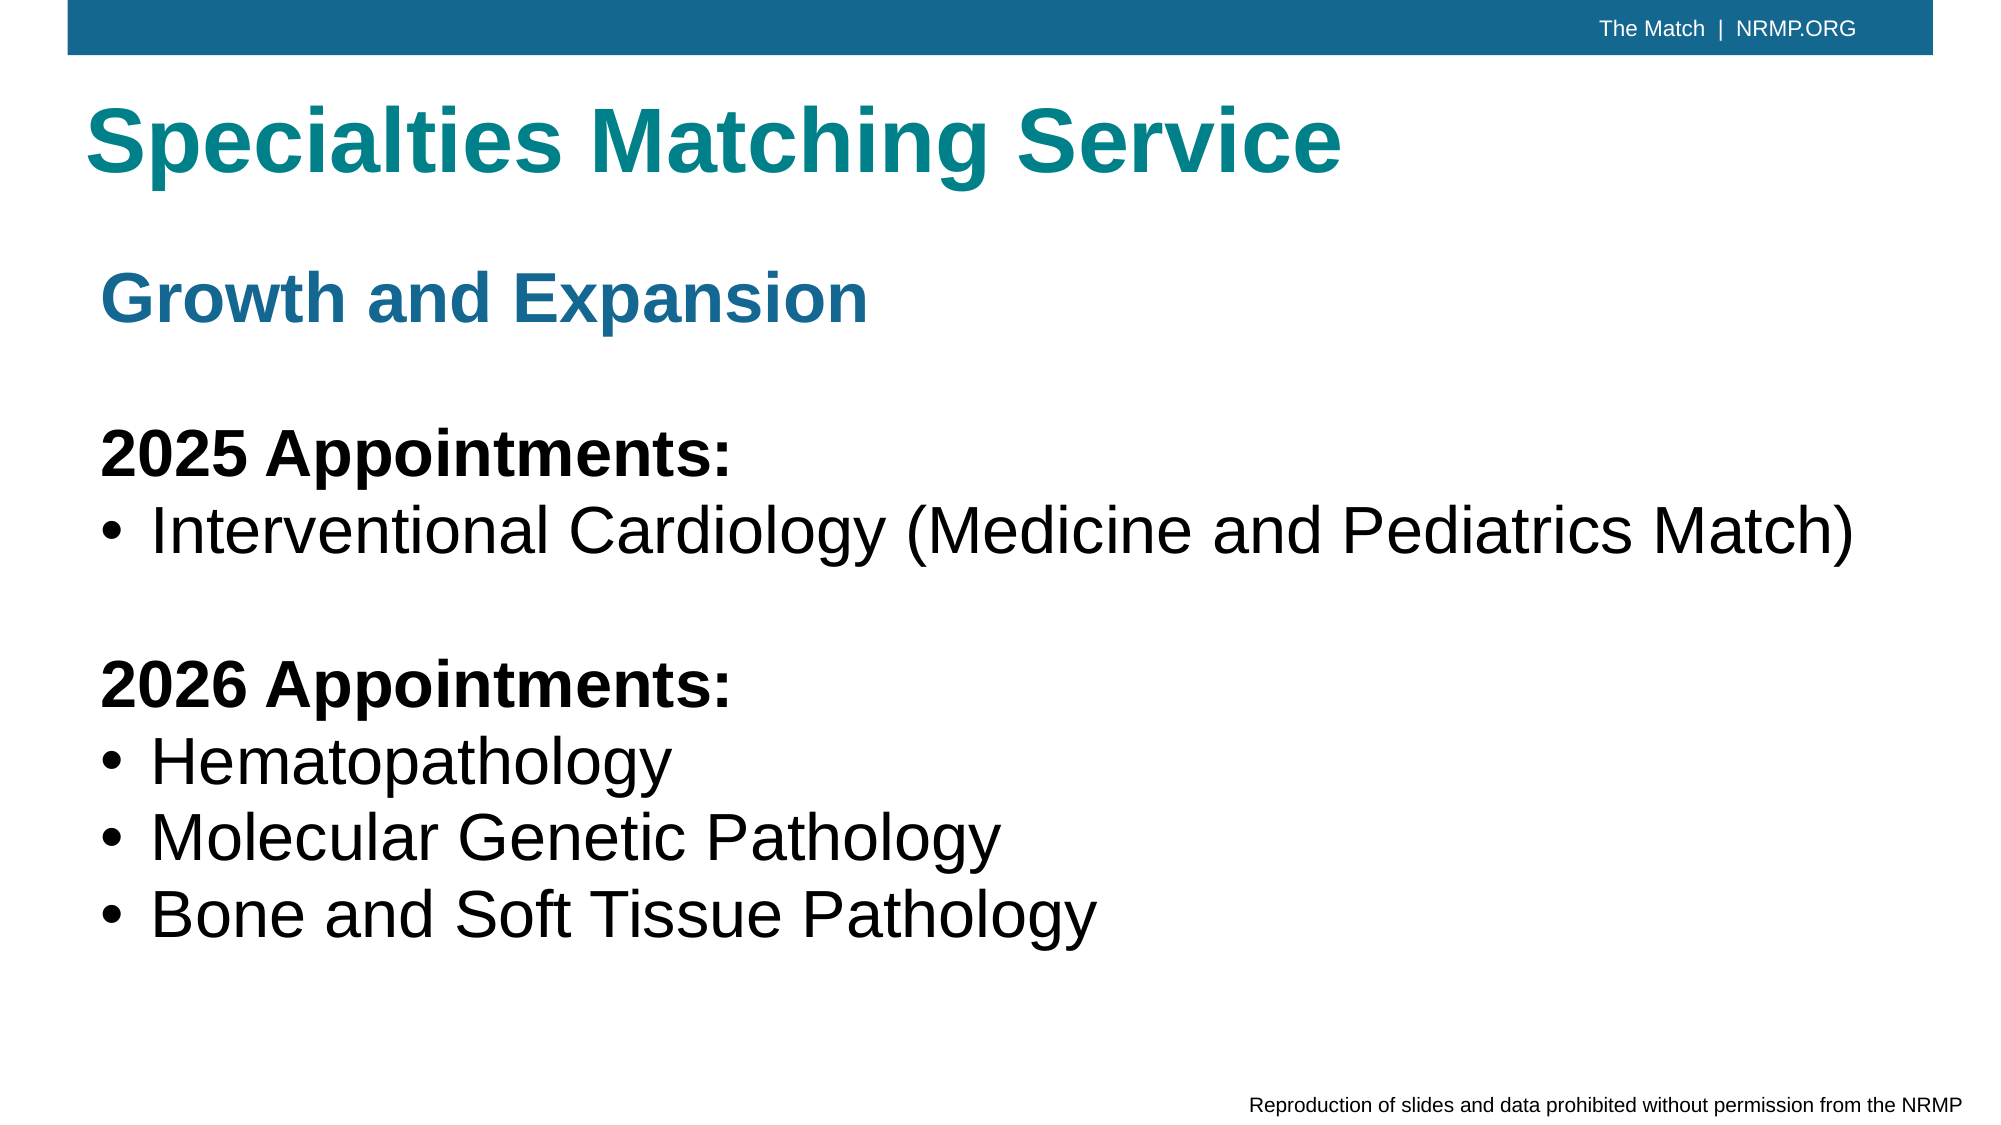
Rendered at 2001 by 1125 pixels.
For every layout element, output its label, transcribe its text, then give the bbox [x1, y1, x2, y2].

text_box Reproduction of slides and data prohibited without permission from the NRMP [1234, 1084, 2000, 1124]
title Specialties Matching Service [85, 93, 1951, 192]
list Growth and Expansion 2025 Appointments: Interventional Cardiology (Medicine and Pediatrics Match) 2026 Appointments: Hematopathology Molecular Genetic Pathology Bone and Soft Tissue Pathology [100, 257, 1965, 1019]
